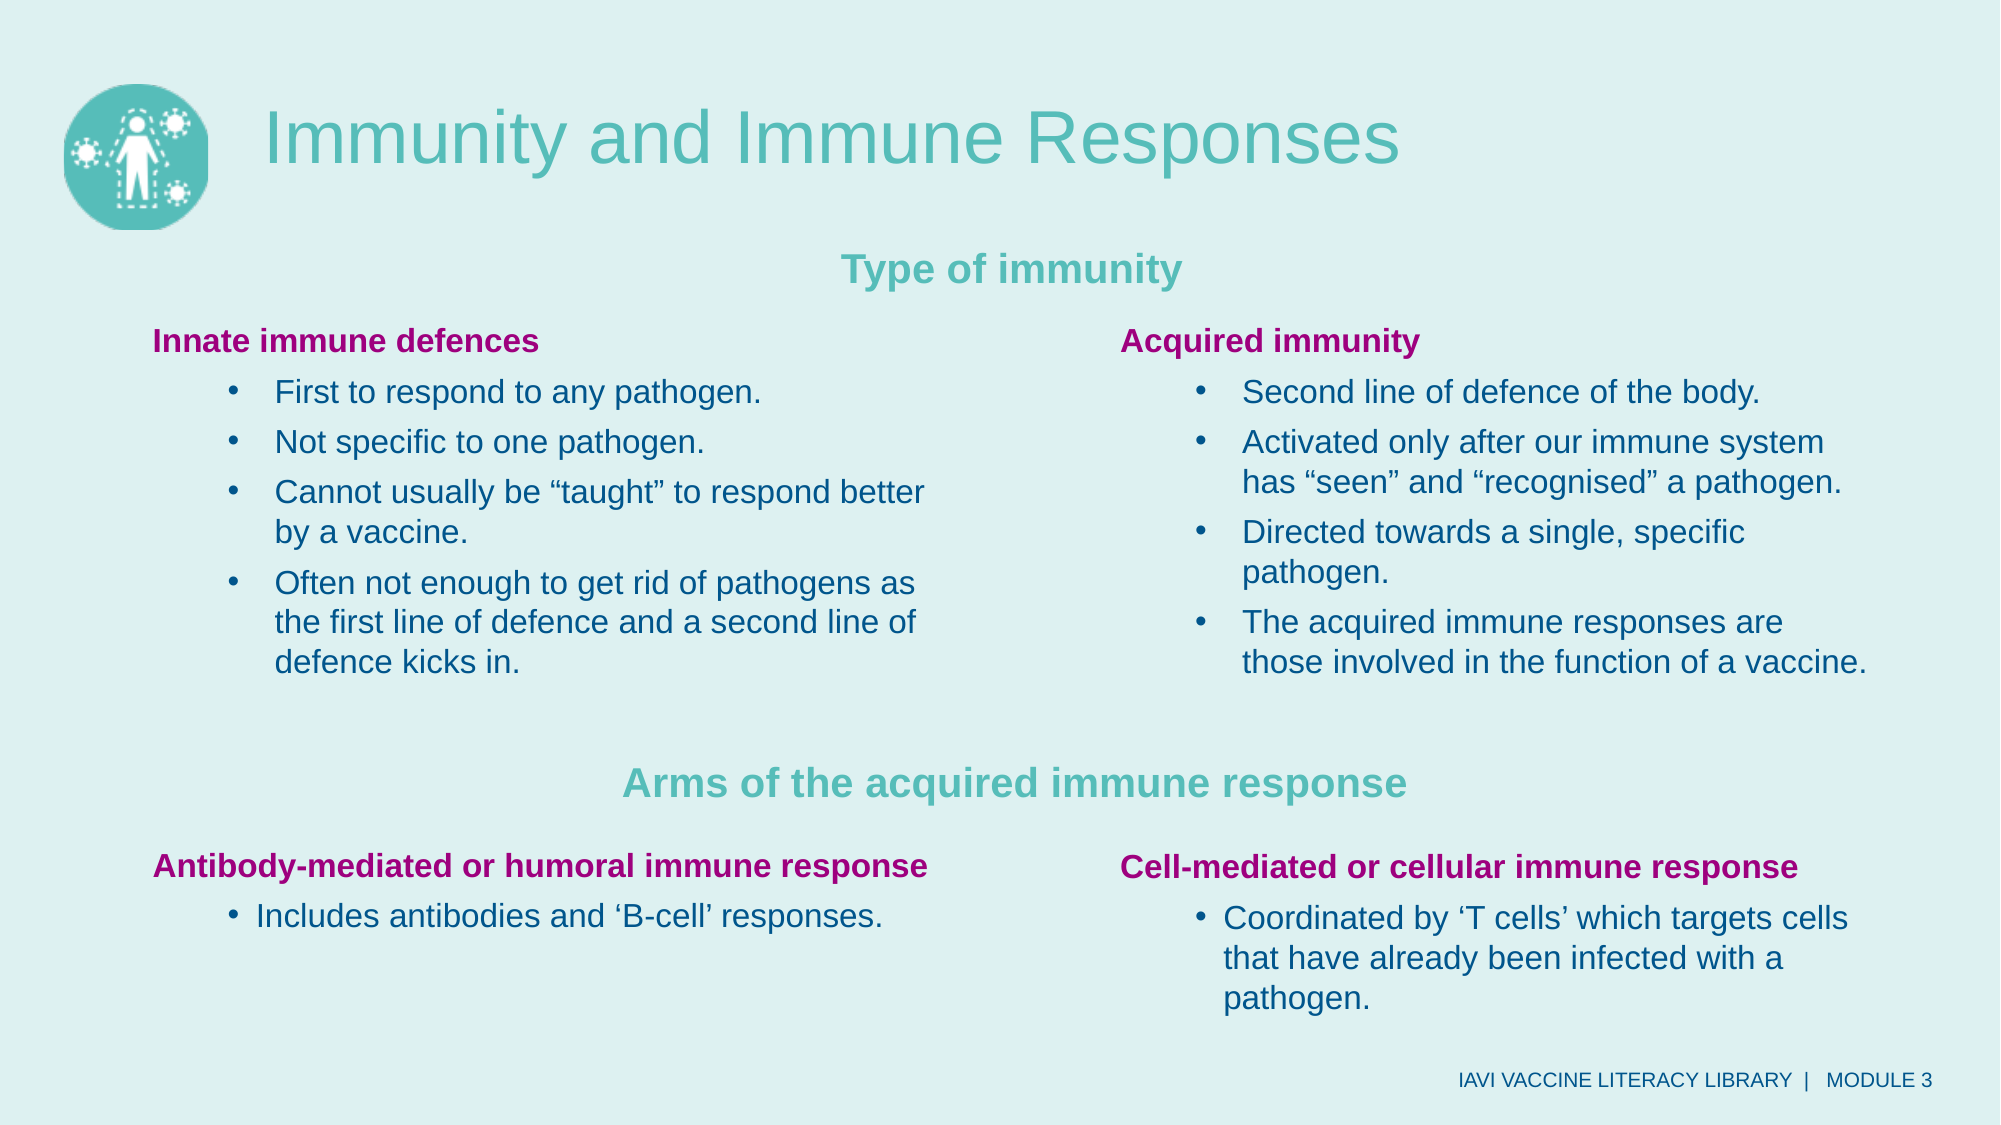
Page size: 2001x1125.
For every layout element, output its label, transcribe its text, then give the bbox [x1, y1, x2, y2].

title Immunity and Immune Responses​ [248, 80, 1545, 248]
picture [63, 84, 209, 230]
text_box Type of immunity​ [710, 234, 1314, 307]
text_box Acquired immunity Second line of defence of the body.​ Activated only after our immune system has “seen” and “recognised” a pathogen.​ Directed towards a single, specific pathogen.​ The acquired immune responses are those involved in the function of a vaccine.​ [1105, 312, 1885, 726]
text_box Arms of the acquired immune response [549, 748, 1481, 820]
text_box Antibody-mediated or humoral immune response Includes antibodies and ‘B-cell’ responses.​ [137, 836, 1006, 1011]
subtitle Innate immune defences​ First to respond to any pathogen.​ Not specific to one pathogen.​ Cannot usually be “taught” to respond better by a vaccine.​ Often not enough to get rid of pathogens as the first line of defence and a second line of defence kicks in.​ [137, 312, 970, 726]
text_box Cell-mediated or cellular immune response Coordinated by ‘T cells’ which targets cells that have already been infected with a pathogen.​ [1105, 838, 1885, 1049]
text_box IAVI VACCINE LITERACY LIBRARY | MODULE 3 [1443, 1059, 1948, 1100]
